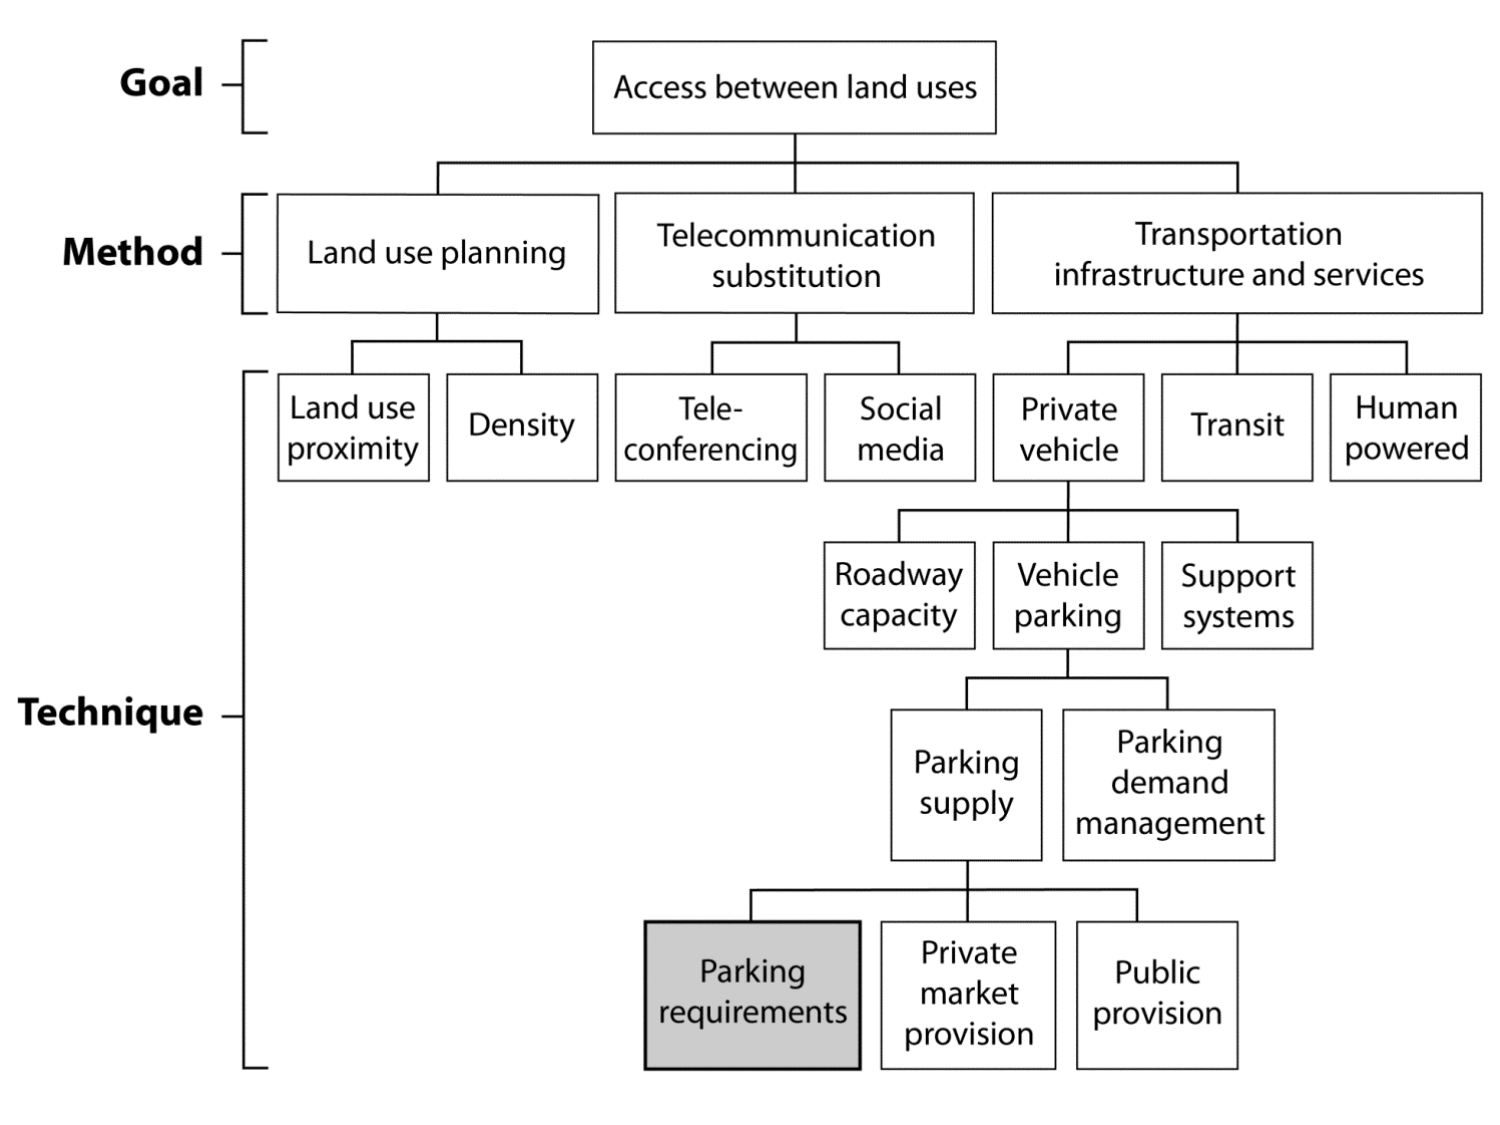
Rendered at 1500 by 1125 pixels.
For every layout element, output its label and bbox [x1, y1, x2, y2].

list [0, 0, 1500, 1125]
